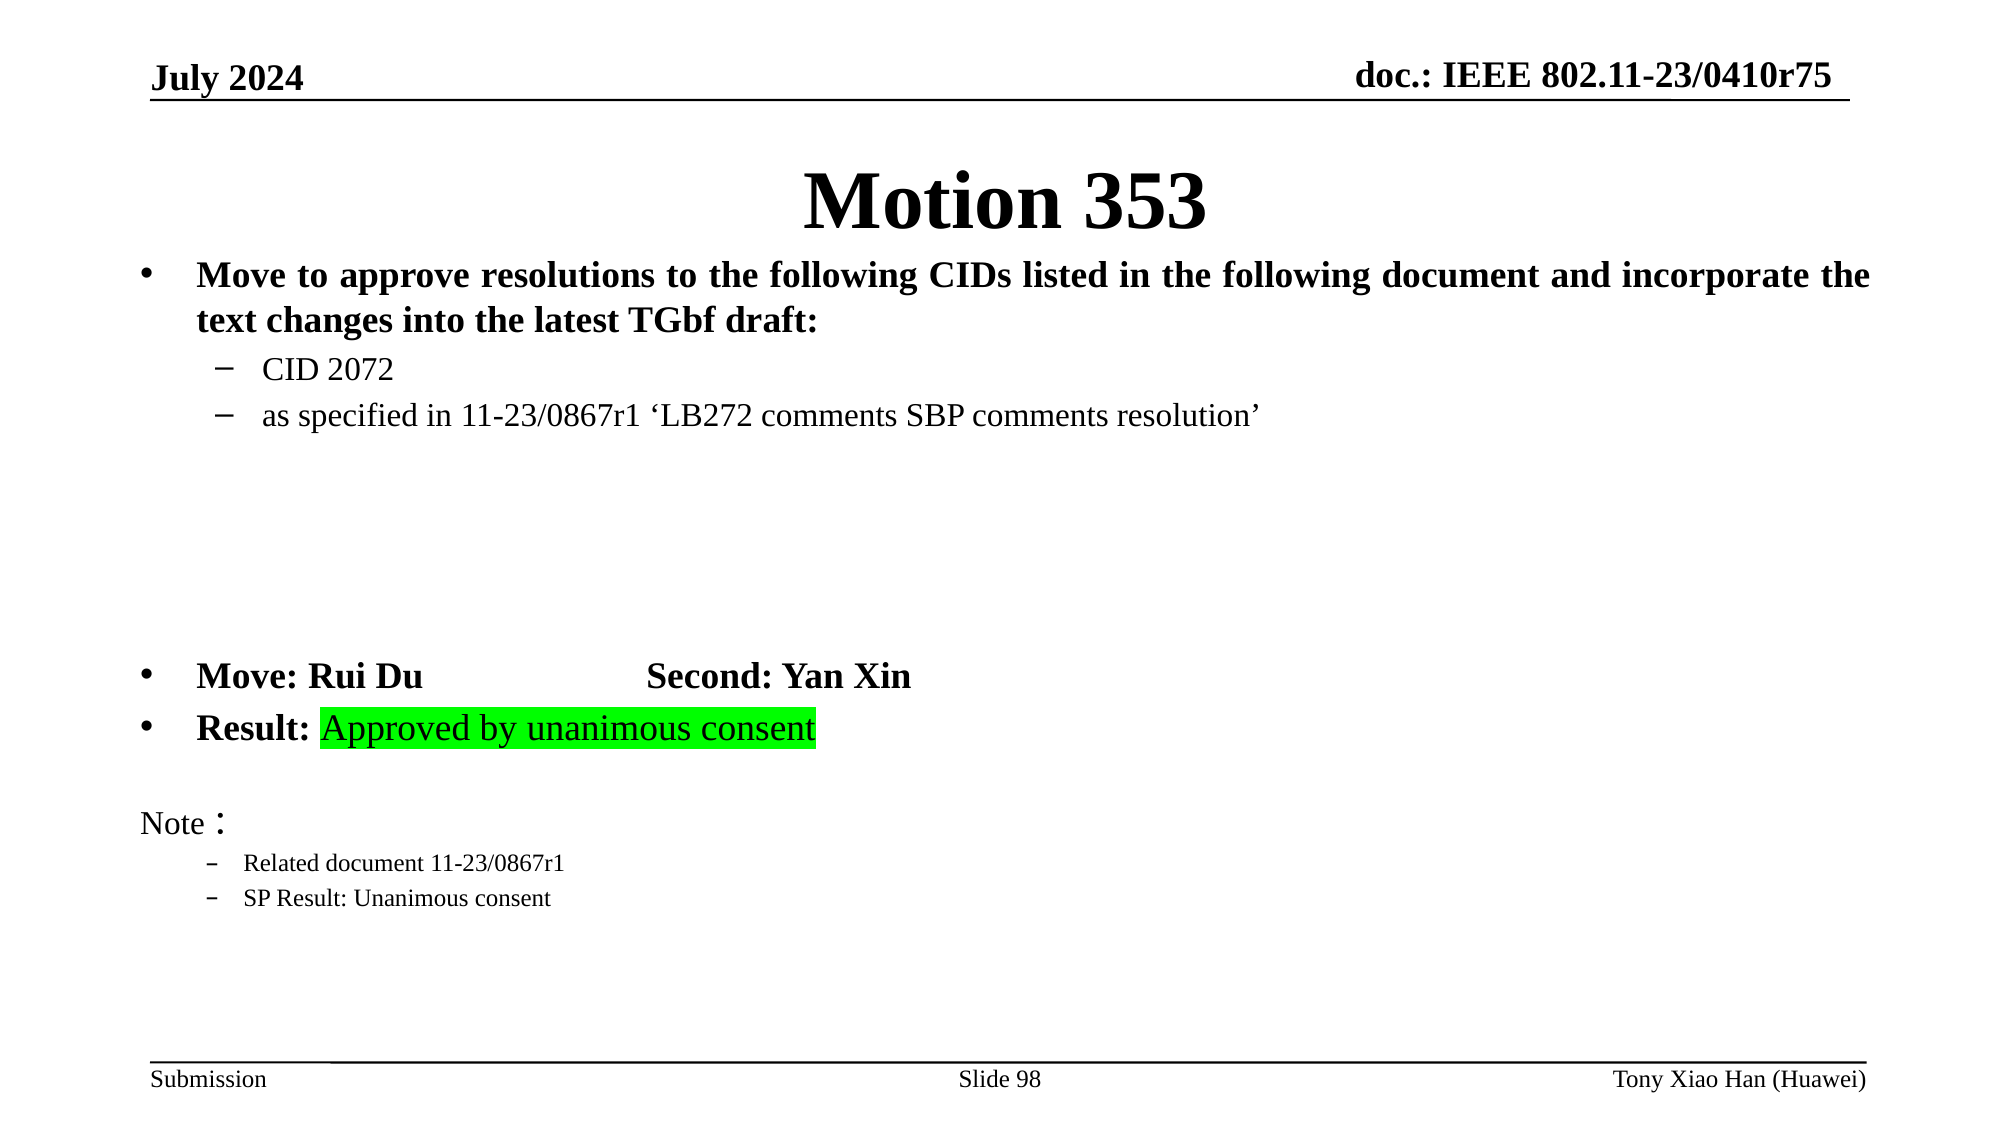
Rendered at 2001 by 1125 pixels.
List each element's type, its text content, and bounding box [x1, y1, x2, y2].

text_box Move to approve resolutions to the following CIDs listed in the following document and incorporate the text changes into the latest TGbf draft: CID 2072 as specified in 11-23/0867r1 ‘LB272 comments SBP comments resolution’ Move: Rui Du Second: Yan Xin Result: Approved by unanimous consent Note： Related document 11-23/0867r1 SP Result: Unanimous consent [125, 212, 1888, 900]
text_box Motion 353 [368, 137, 1644, 212]
